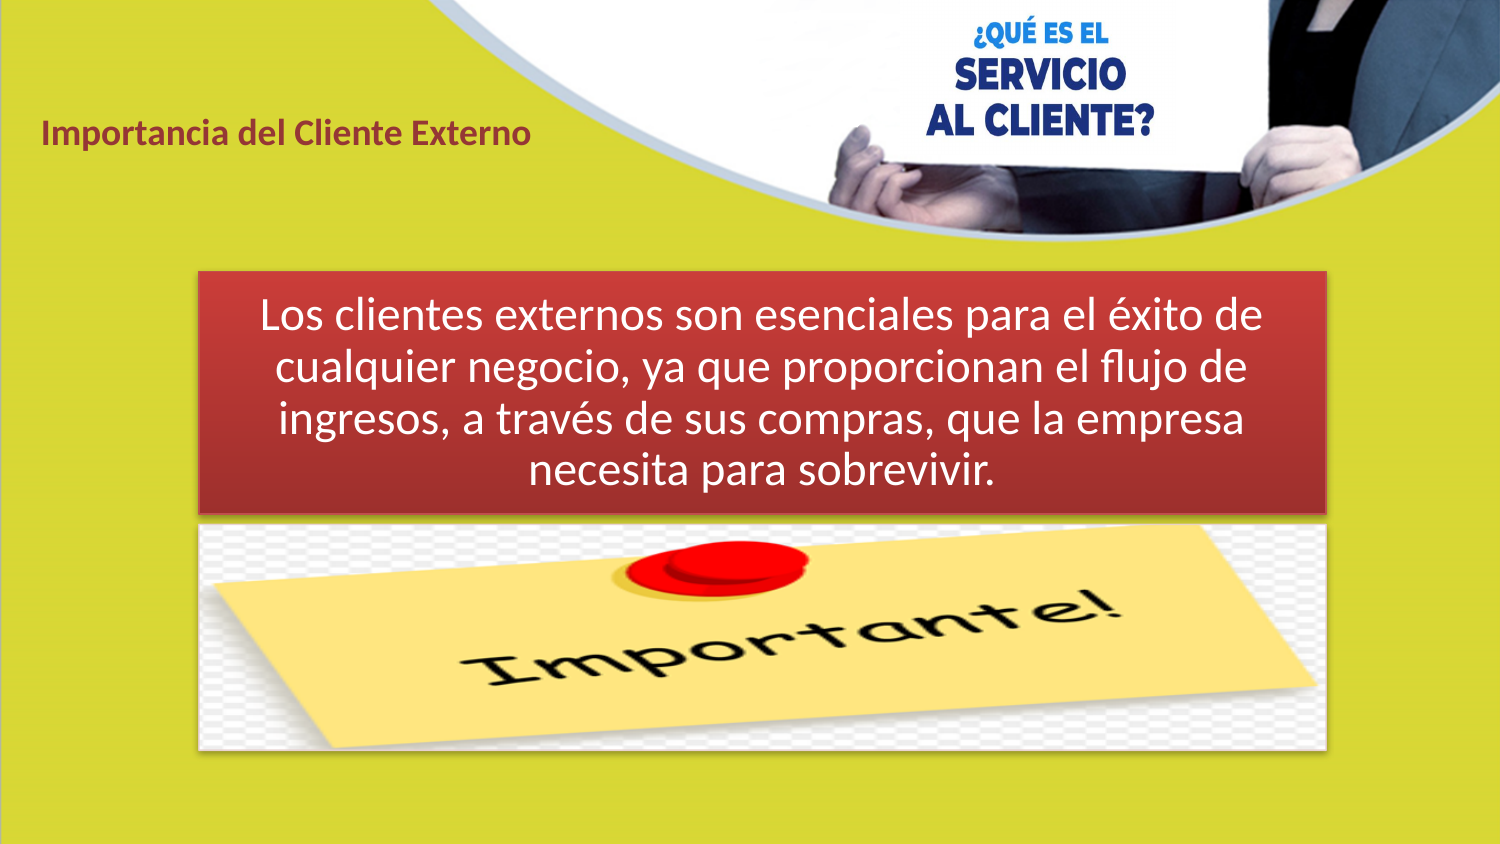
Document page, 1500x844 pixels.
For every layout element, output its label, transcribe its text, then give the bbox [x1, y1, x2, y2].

picture [0, 0, 1500, 844]
title Importancia del Cliente Externo [23, 82, 550, 180]
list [198, 271, 1327, 798]
